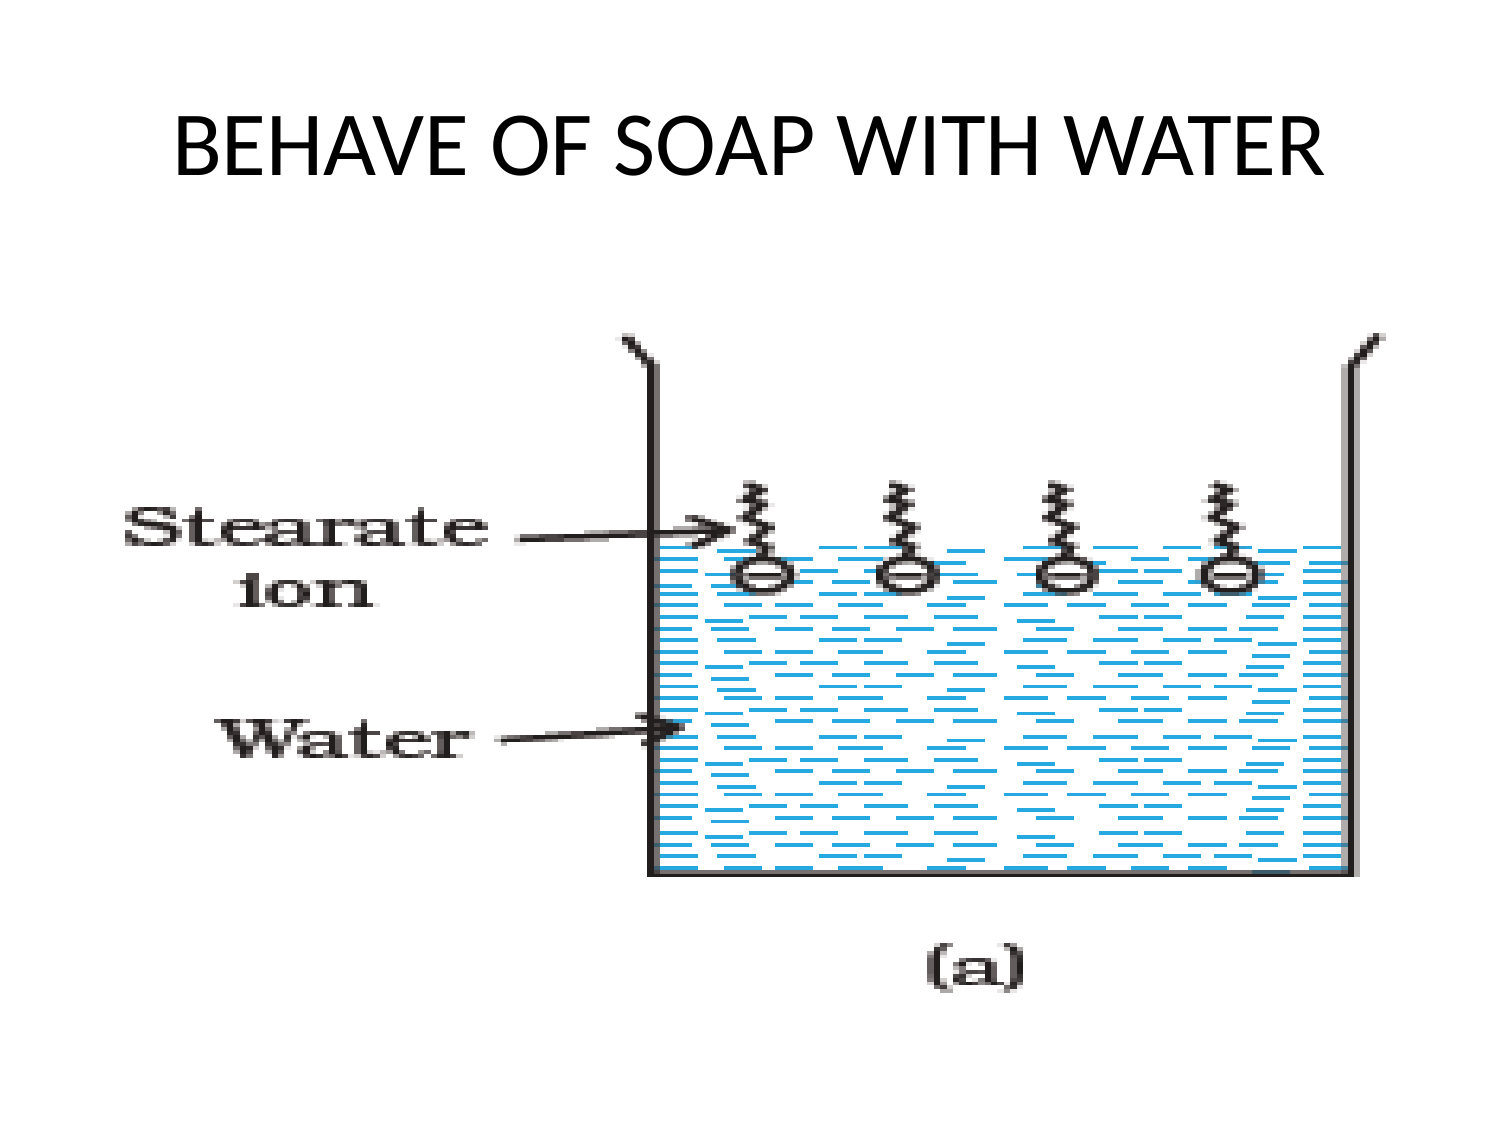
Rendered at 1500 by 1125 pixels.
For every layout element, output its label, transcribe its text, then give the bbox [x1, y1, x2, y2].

picture [62, 249, 1451, 1013]
title BEHAVE OF SOAP WITH WATER [75, 45, 1425, 233]
